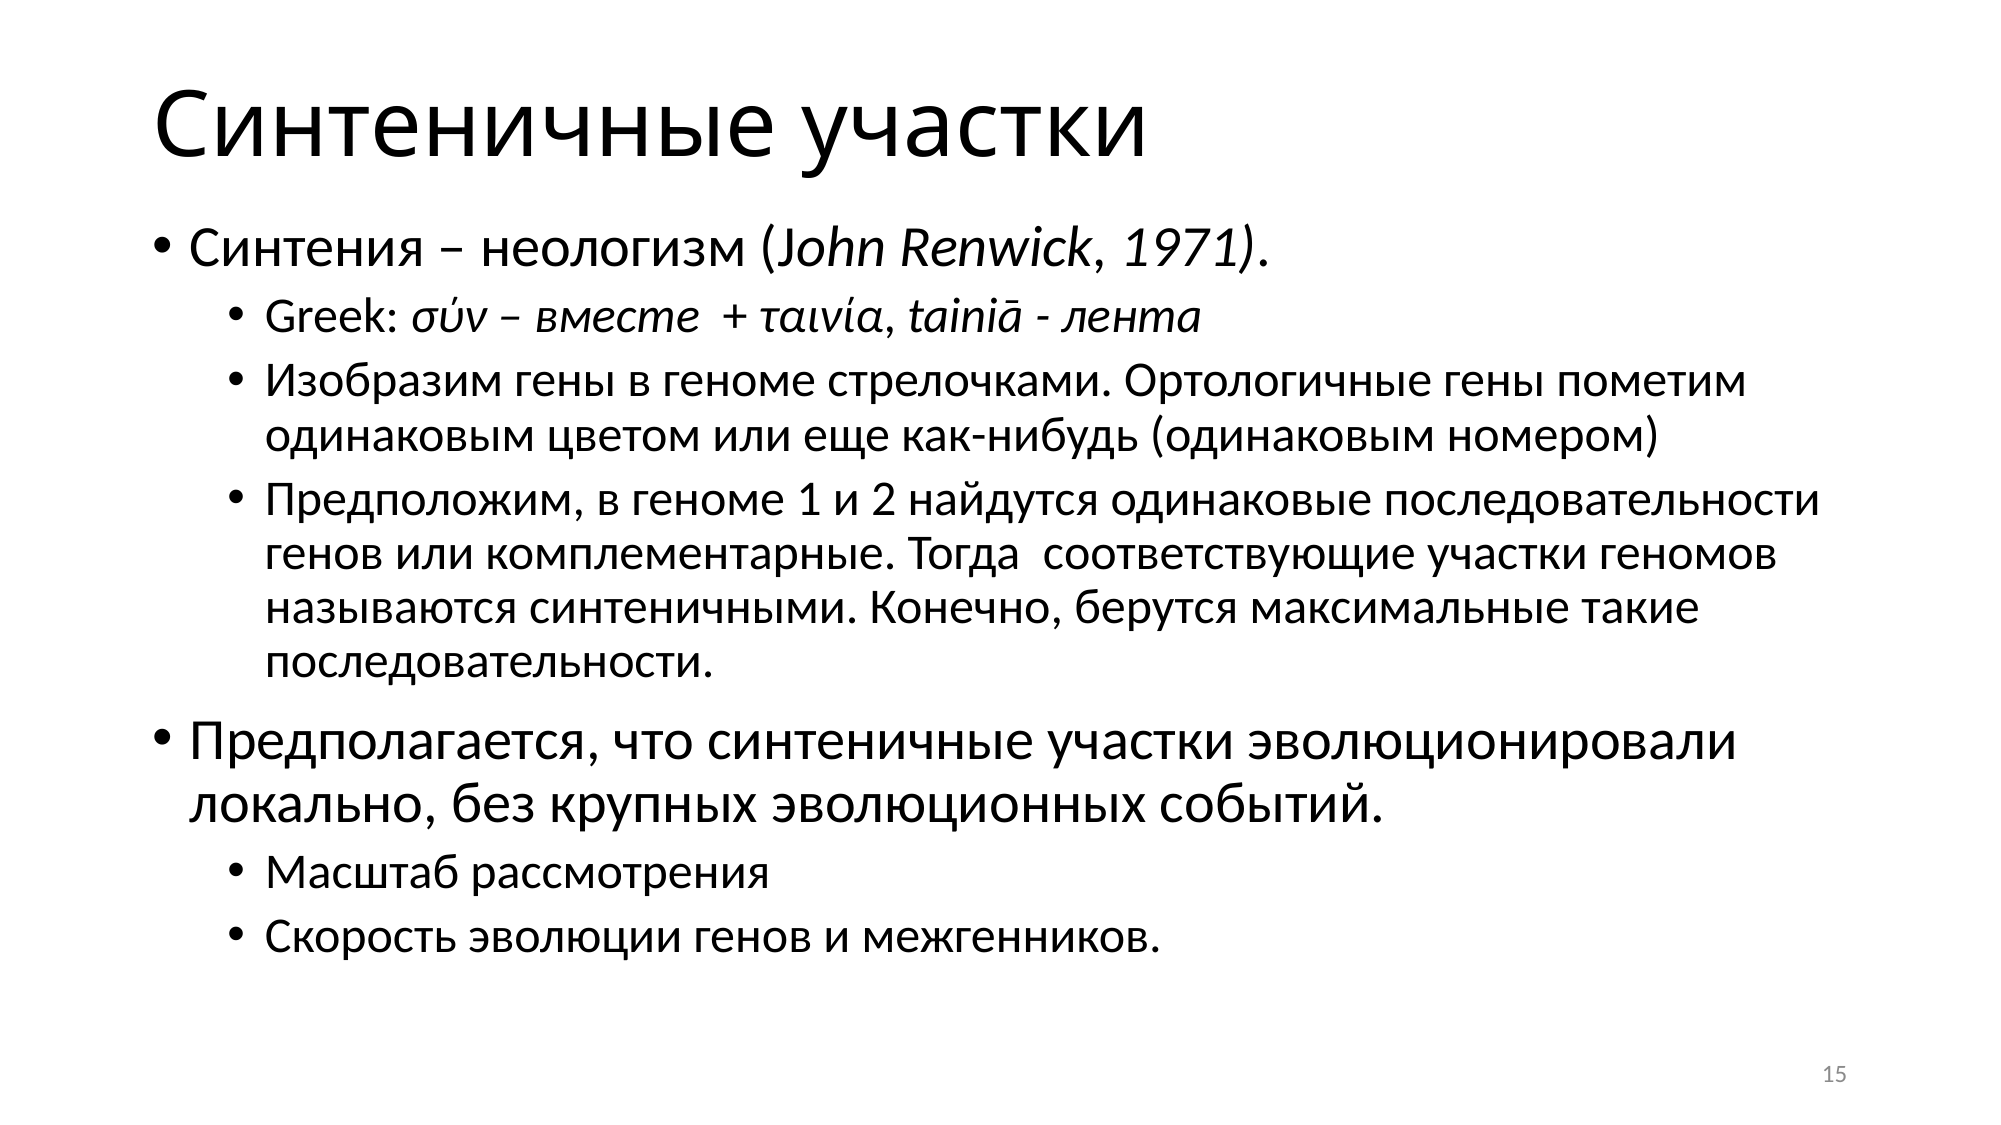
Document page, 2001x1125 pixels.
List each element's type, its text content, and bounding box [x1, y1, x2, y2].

title Синтеничные участки [137, 59, 1863, 195]
slide_number 15 [1412, 1042, 1863, 1103]
list Синтения – неологизм (John Renwick, 1971). Greek: σύν – вместе + ταινία, tainiā - лента Изобразим гены в геноме стрелочками. Ортологичные гены пометим одинаковым цветом или еще как-нибудь (одинаковым номером) Предположим, в геноме 1 и 2 найдутся одинаковые последовательности генов или комплементарные. Тогда соответствующие участки геномов называются синтеничными. Конечно, берутся максимальные такие последовательности. Предполагается, что синтеничные участки эволюционировали локально, без крупных эволюционных событий. Масштаб рассмотрения Скорость эволюции генов и межгенников. [137, 208, 1863, 1014]
